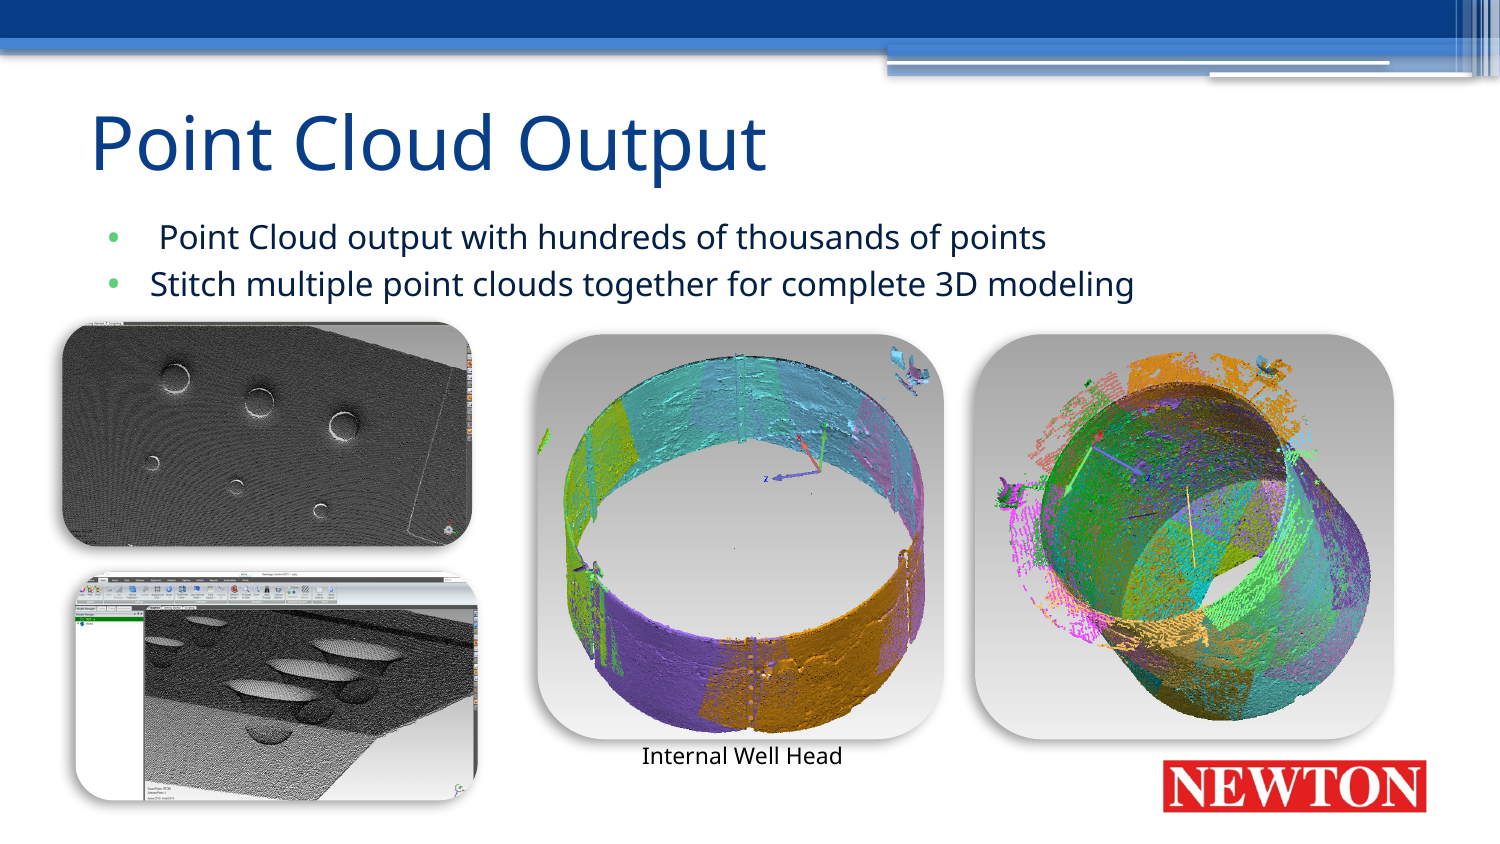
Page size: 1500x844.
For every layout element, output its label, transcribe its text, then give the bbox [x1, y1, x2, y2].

title Point Cloud Output [75, 84, 1425, 197]
picture [537, 334, 945, 740]
picture [74, 571, 478, 801]
list Point Cloud output with hundreds of thousands of points Stitch multiple point clouds together for complete 3D modeling [75, 209, 1388, 335]
picture [974, 334, 1395, 740]
picture [62, 321, 473, 547]
text_box Internal Well Head [627, 749, 859, 777]
picture [1162, 759, 1427, 813]
